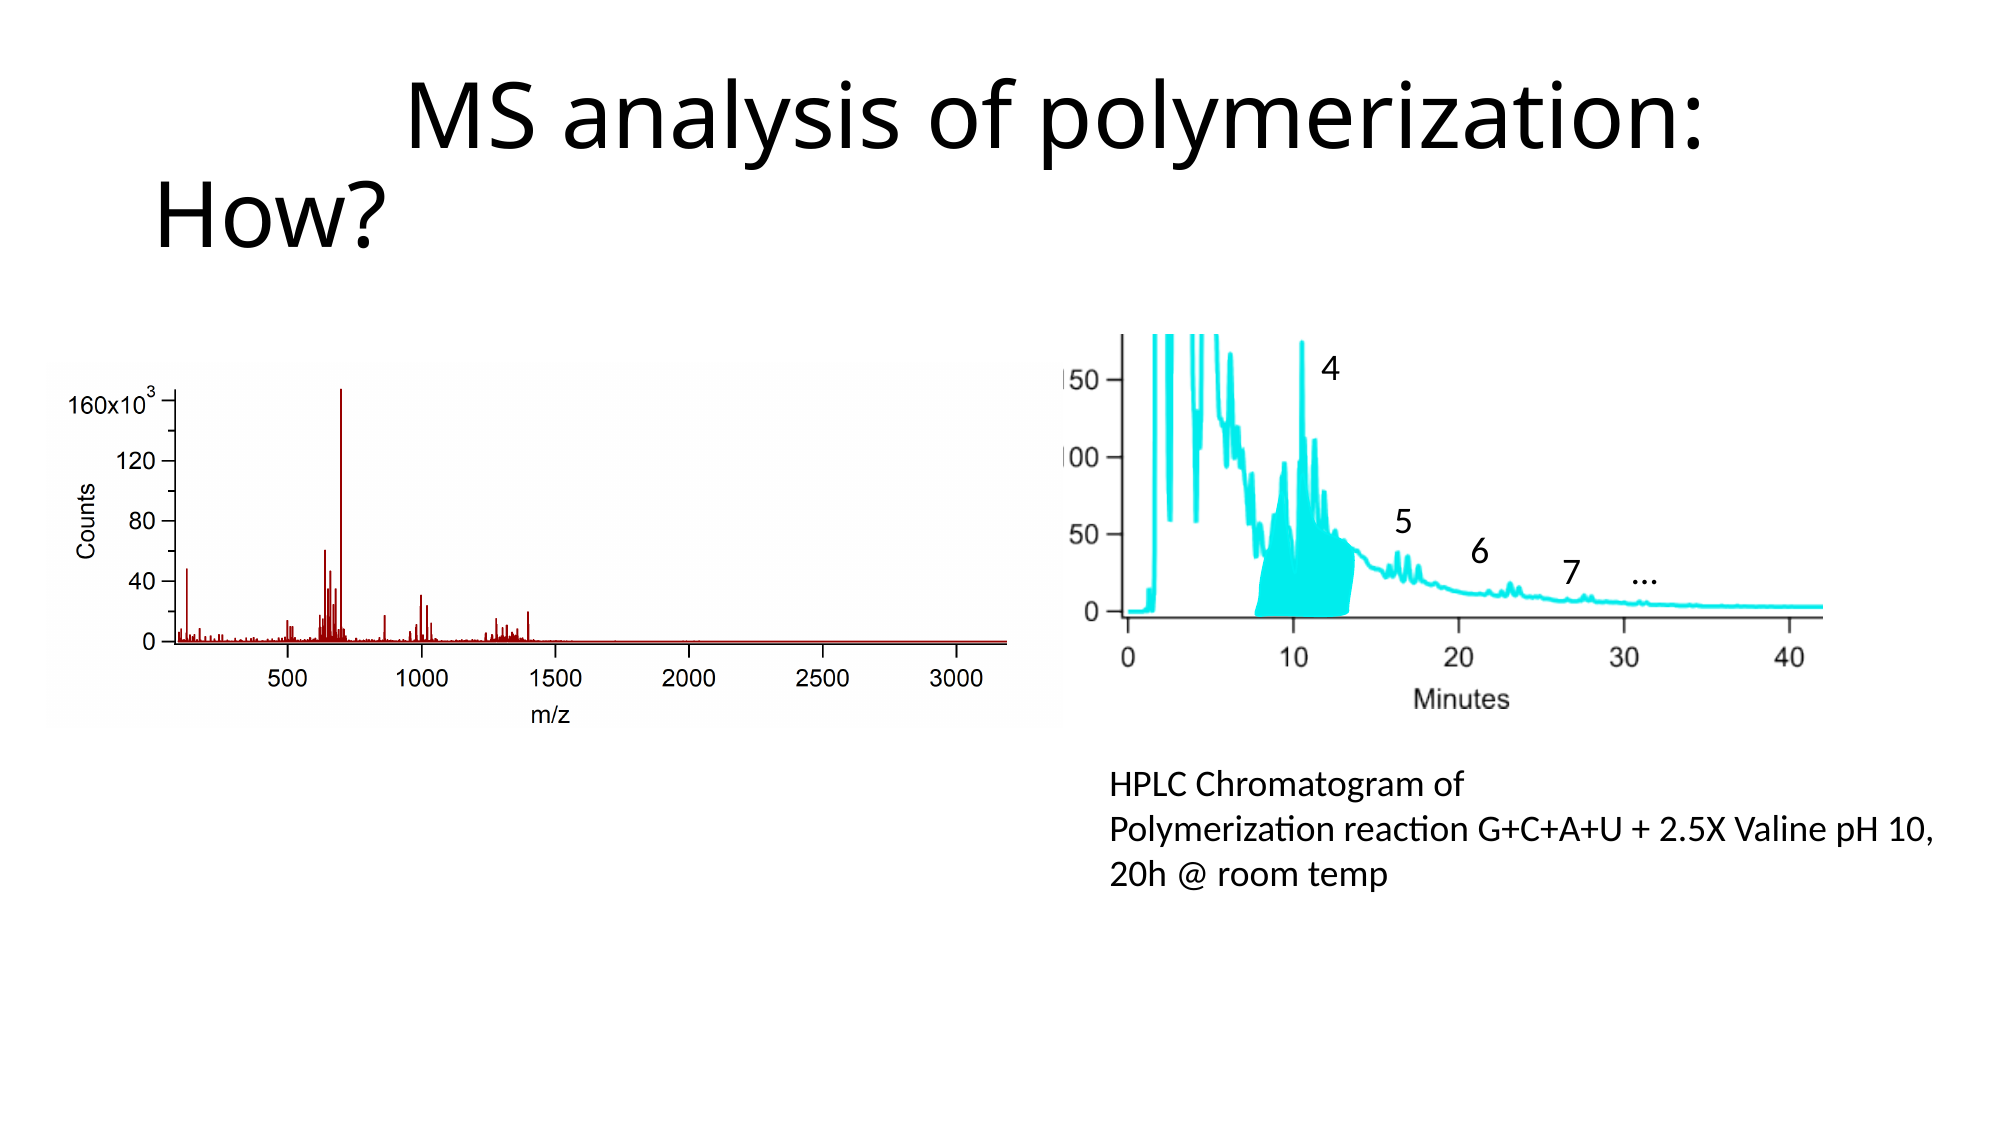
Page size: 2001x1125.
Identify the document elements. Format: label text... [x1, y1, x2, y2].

text_box HPLC Chromatogram of Polymerization reaction G+C+A+U + 2.5X Valine pH 10, 20h @ room temp [1094, 751, 2000, 902]
picture [46, 334, 1823, 728]
title HPLC MS analysis of polymerization: How? [137, 59, 1863, 278]
